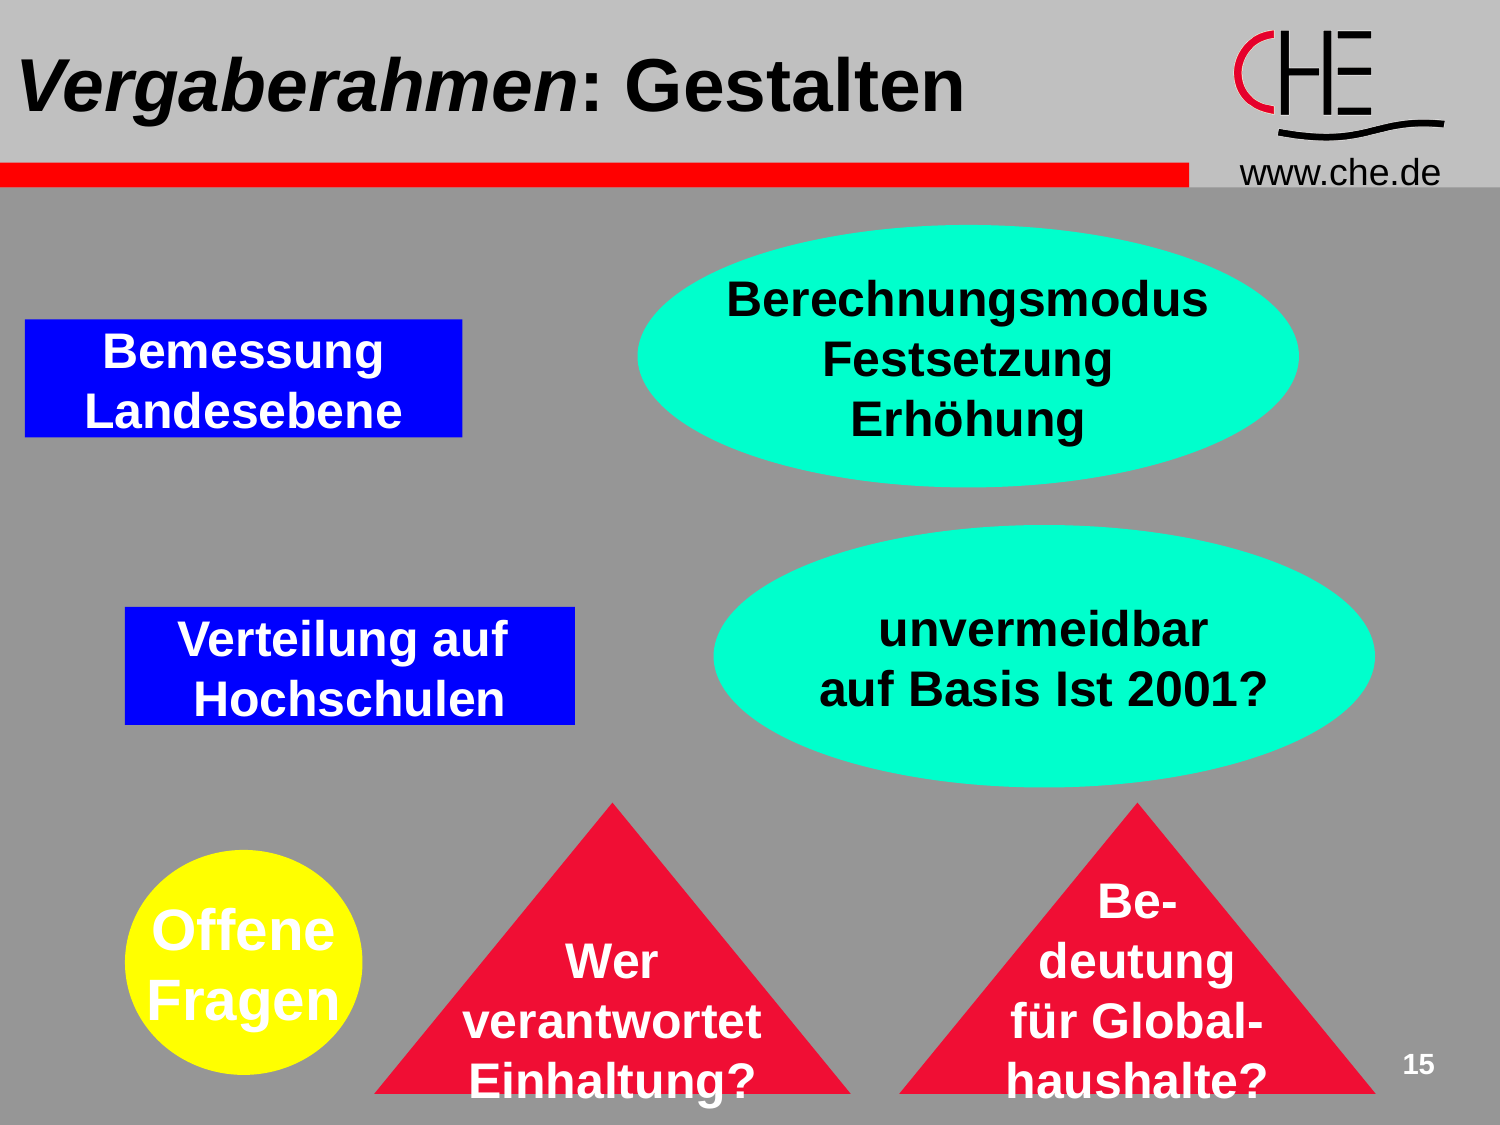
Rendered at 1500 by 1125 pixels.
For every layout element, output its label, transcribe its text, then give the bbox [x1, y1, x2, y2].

slide_number 15 [1362, 1037, 1450, 1100]
text_box unvermeidbar auf Basis Ist 2001? [713, 525, 1376, 788]
text_box Bemessung Landesebene [24, 319, 463, 438]
text_box Verteilung auf Hochschulen [124, 606, 575, 725]
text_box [124, 812, 1363, 1088]
title Vergaberahmen: Gestalten [0, 0, 1213, 163]
picture [1233, 27, 1446, 143]
text_box Berechnungsmodus Festsetzung Erhöhung [637, 224, 1299, 488]
